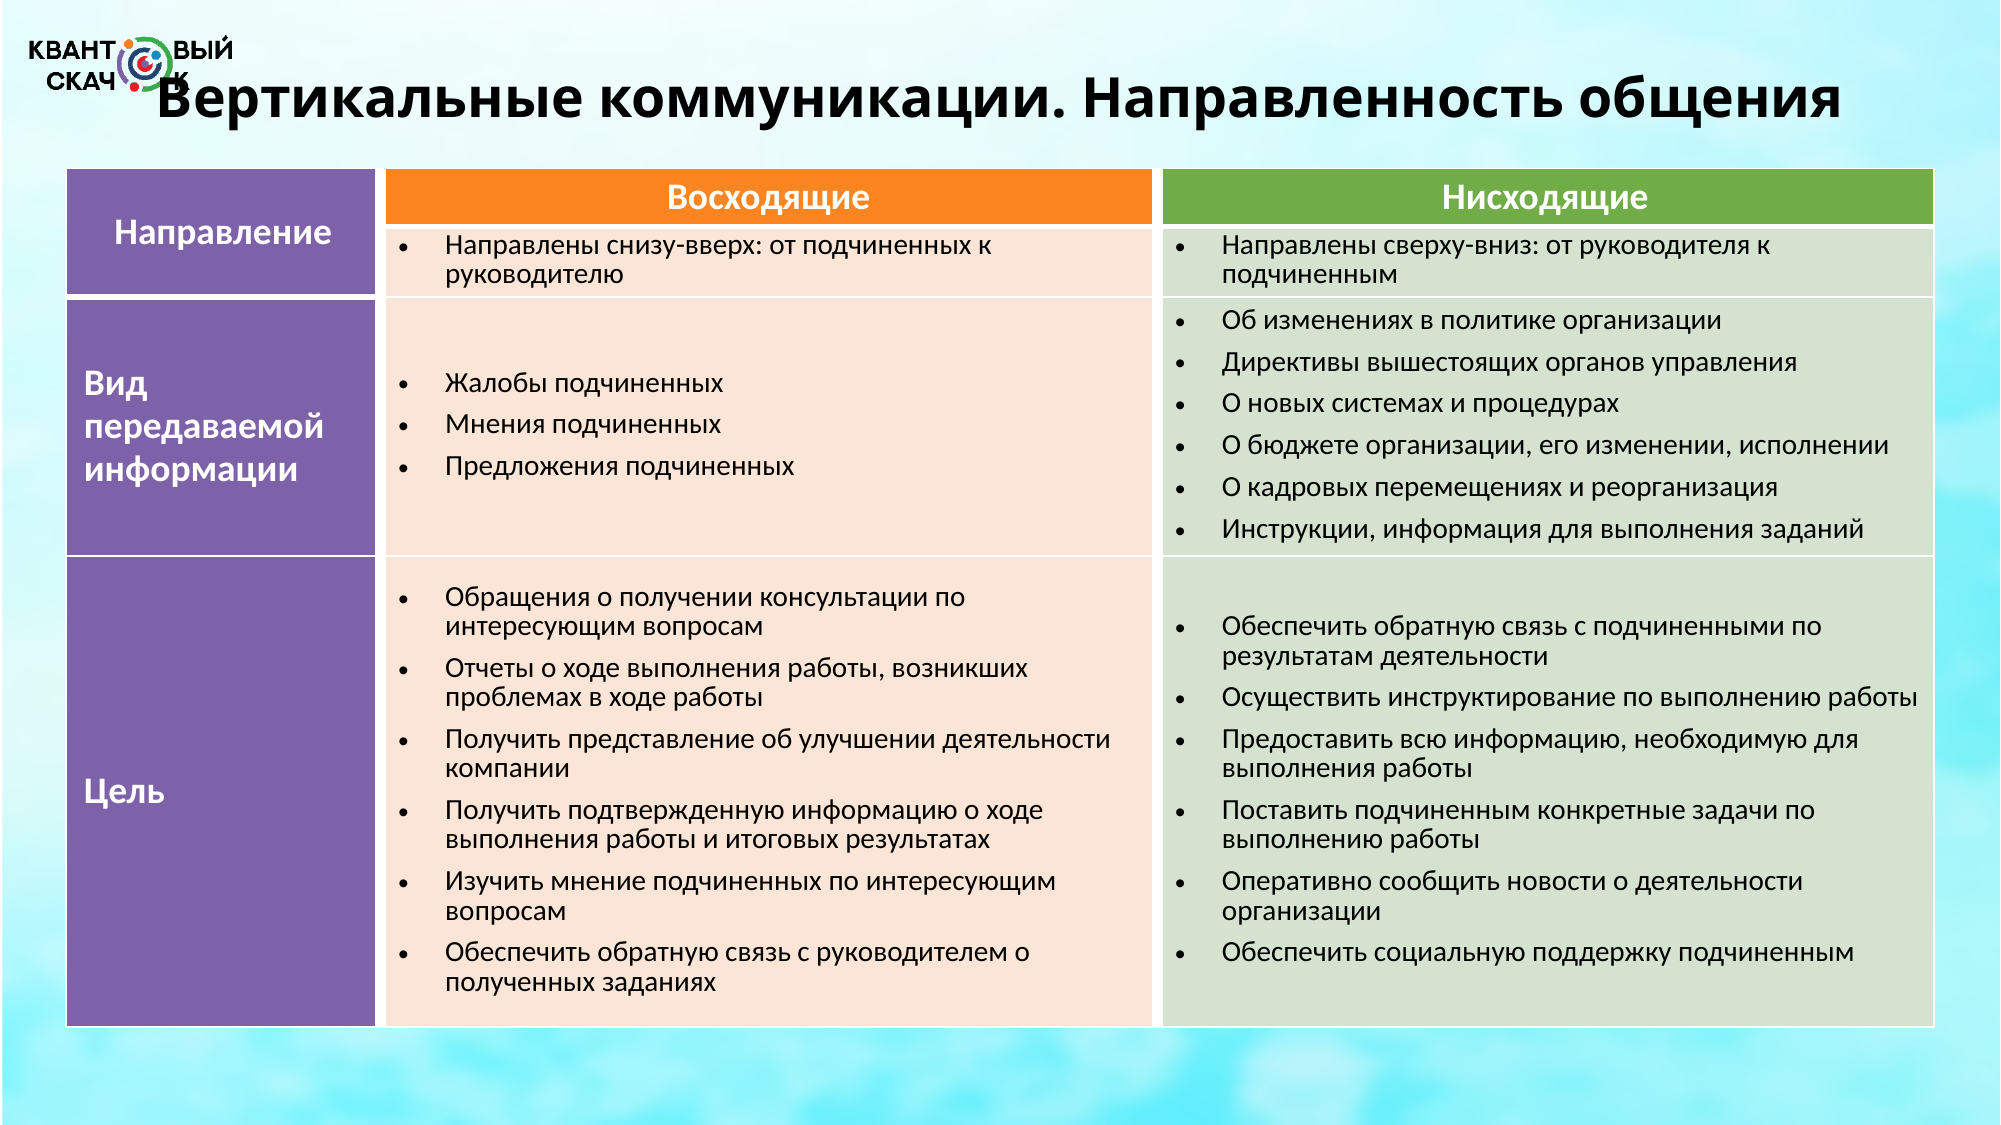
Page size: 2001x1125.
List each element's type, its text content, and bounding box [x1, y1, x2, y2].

picture [2, 0, 2000, 1125]
table_header Восходящие [386, 169, 1152, 224]
table_cell Обеспечить обратную связь с подчиненными по результатам деятельности Осуществить инструктирование по выполнению работы Предоставить всю информацию, необходимую для выполнения работы Поставить подчиненным конкретные задачи по выполнению работы Оперативно сообщить новости о деятельности организации Обеспечить социальную поддержку подчиненным [1163, 557, 1933, 1026]
table_cell Направлены снизу-вверх: от подчиненных к руководителю [386, 229, 1152, 296]
table_cell Вид передаваемой информации [67, 300, 375, 555]
table_cell Обращения о получении консультации по интересующим вопросам Отчеты о ходе выполнения работы, возникших проблемах в ходе работы Получить представление об улучшении деятельности компании Получить подтвержденную информацию о ходе выполнения работы и итоговых результатах Изучить мнение подчиненных по интересующим вопросам Обеспечить обратную связь с руководителем о полученных заданиях [386, 557, 1152, 1026]
table_header Нисходящие [1163, 169, 1933, 224]
title Вертикальные коммуникации. Направленность общения [137, 49, 1863, 146]
table_cell Направлены сверху-вниз: от руководителя к подчиненным [1163, 229, 1933, 296]
table_cell Об изменениях в политике организации Директивы вышестоящих органов управления О новых системах и процедурах О бюджете организации, его изменении, исполнении О кадровых перемещениях и реорганизация Инструкции, информация для выполнения заданий [1163, 298, 1933, 555]
table_cell Жалобы подчиненных Мнения подчиненных Предложения подчиненных [386, 298, 1152, 555]
table_cell Цель [67, 557, 375, 1026]
table_header Направление [67, 169, 375, 294]
